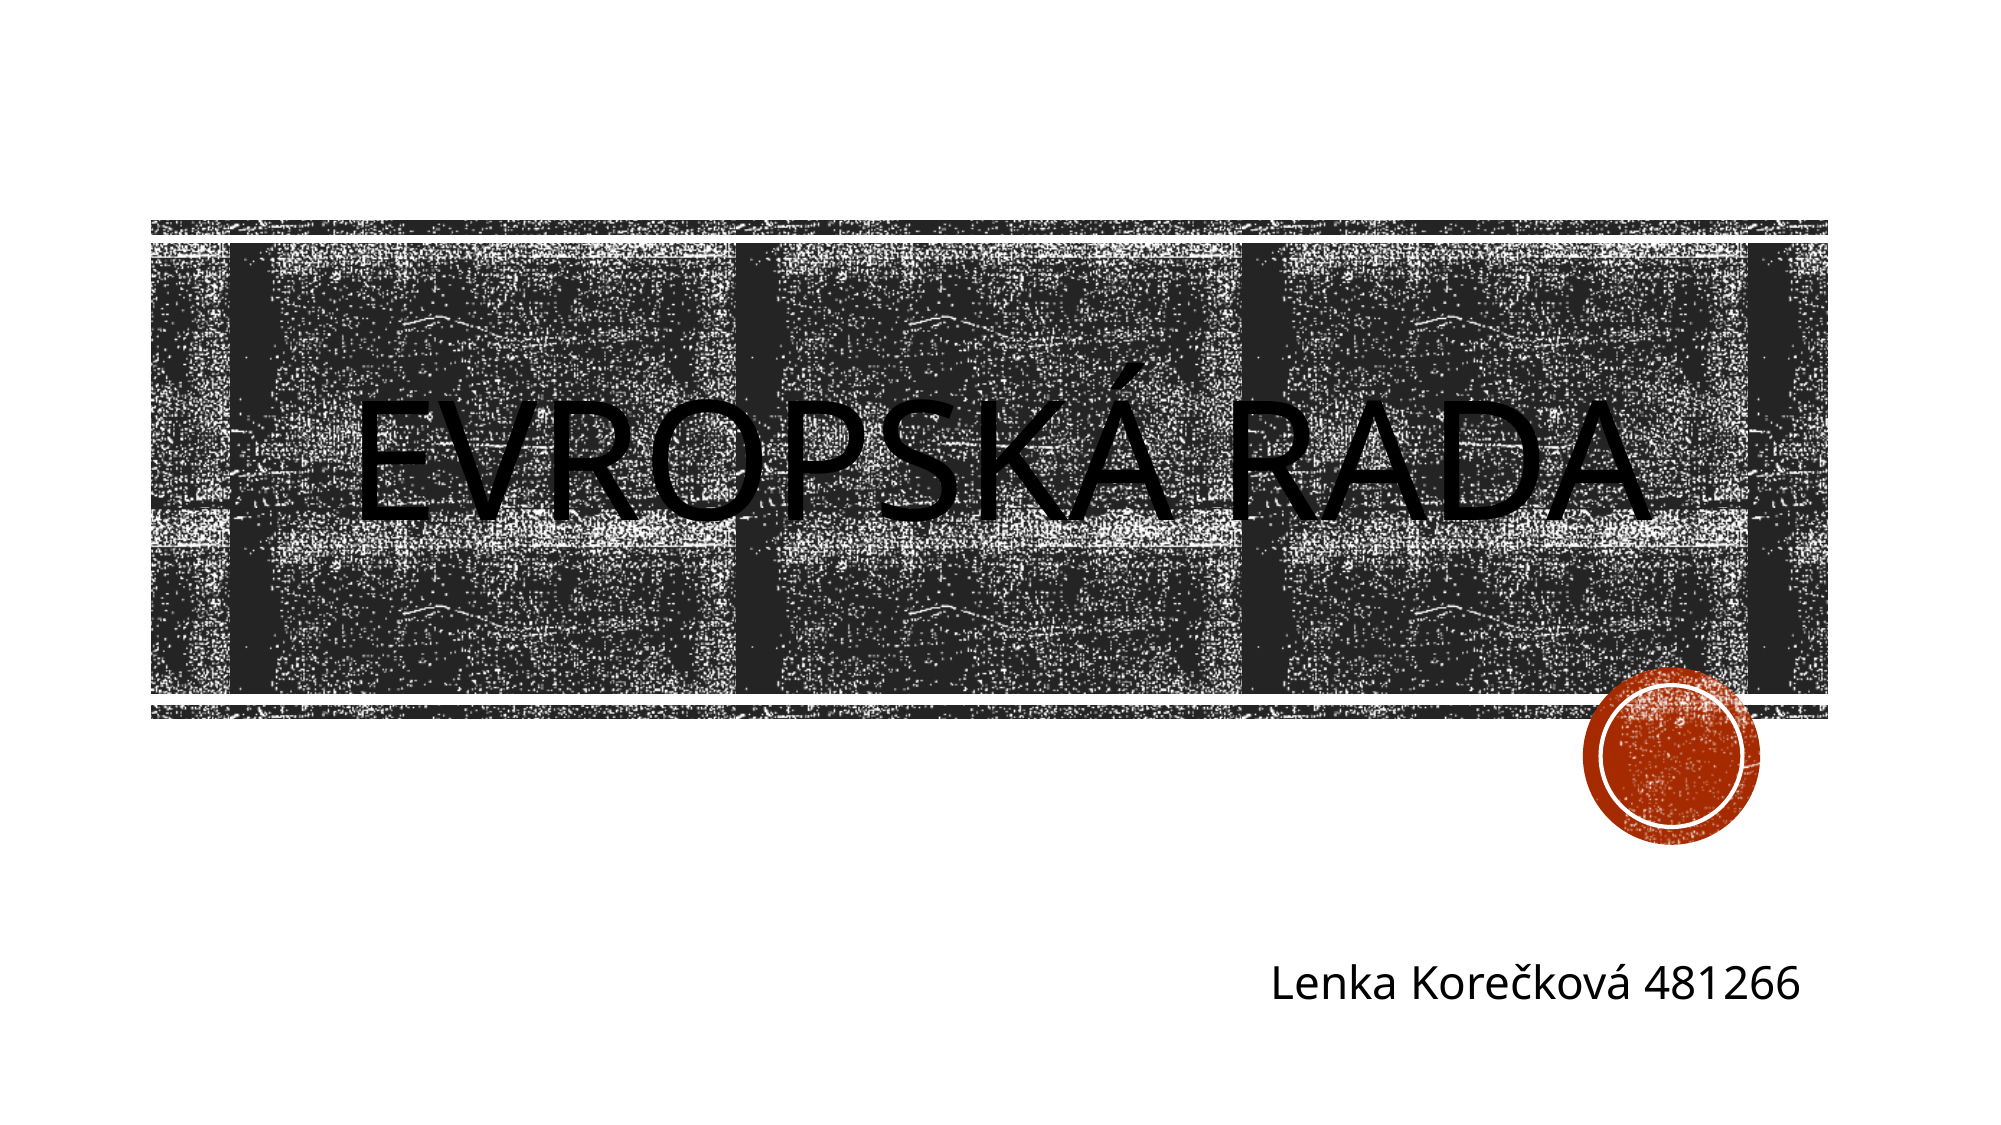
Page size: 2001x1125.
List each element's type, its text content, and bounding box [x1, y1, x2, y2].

title EVROPSKÁ RADA [130, 294, 1870, 650]
subtitle Lenka Korečková 481266 [1255, 952, 2000, 1125]
